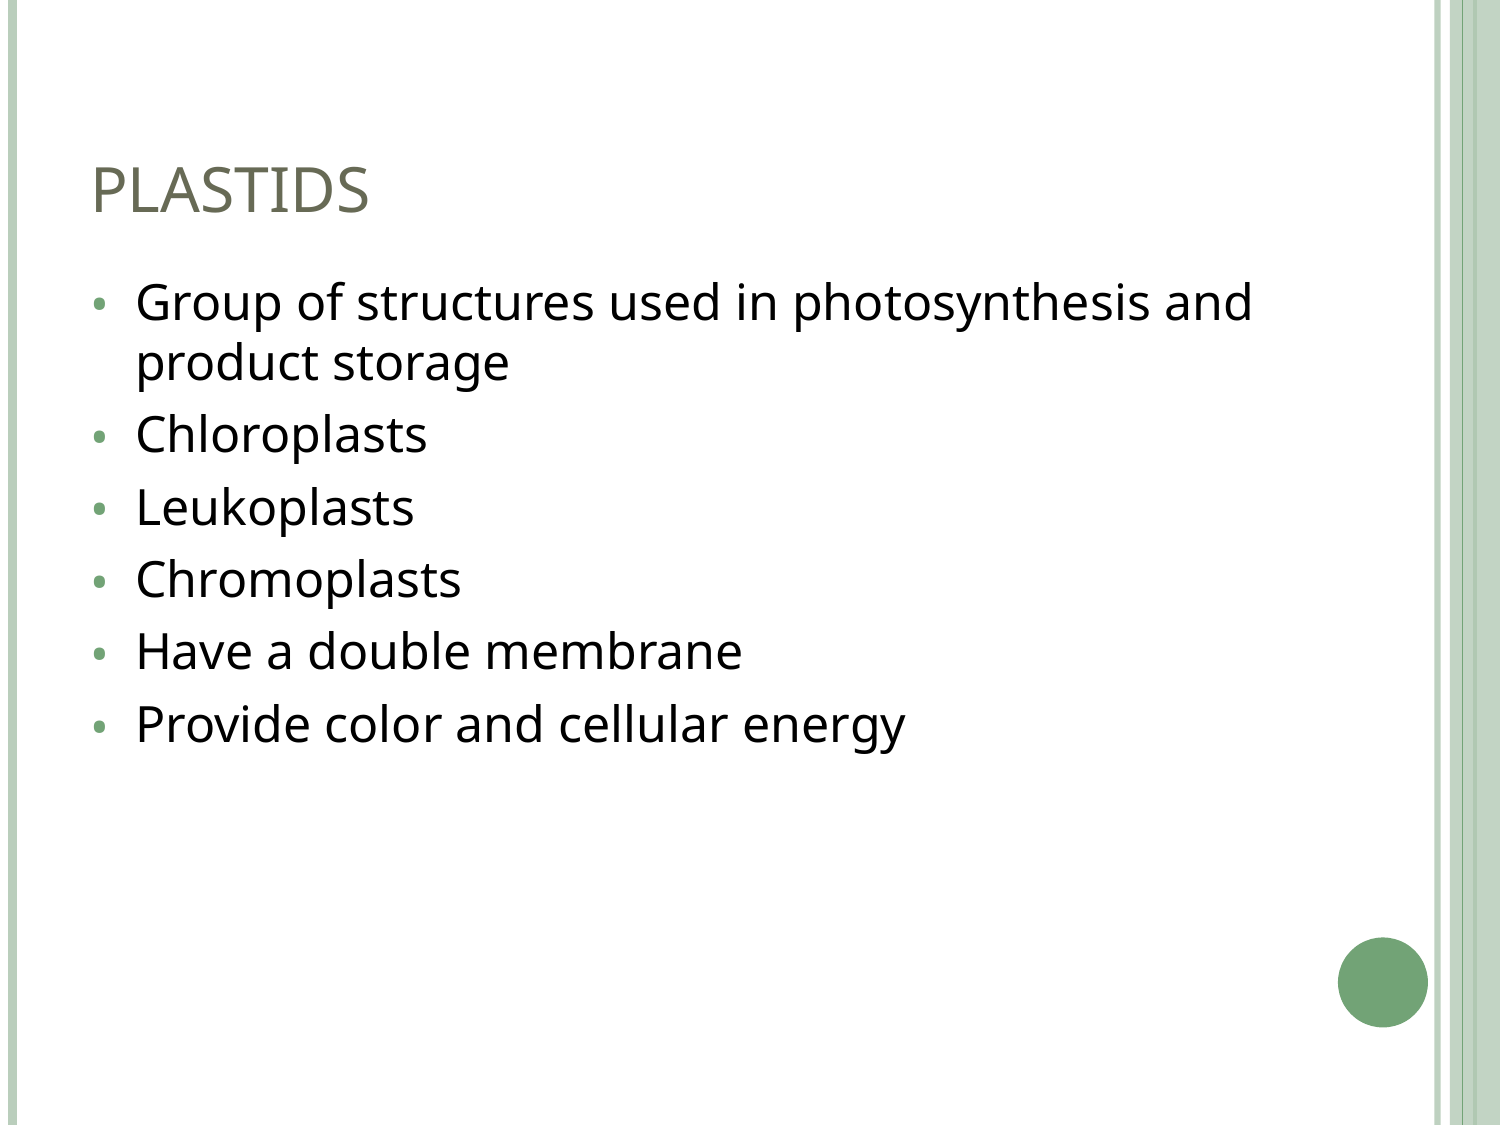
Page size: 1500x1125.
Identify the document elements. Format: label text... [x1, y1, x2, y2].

title plastids [75, 45, 1300, 233]
list Group of structures used in photosynthesis and product storage Chloroplasts Leukoplasts Chromoplasts Have a double membrane Provide color and cellular energy [75, 262, 1300, 1062]
